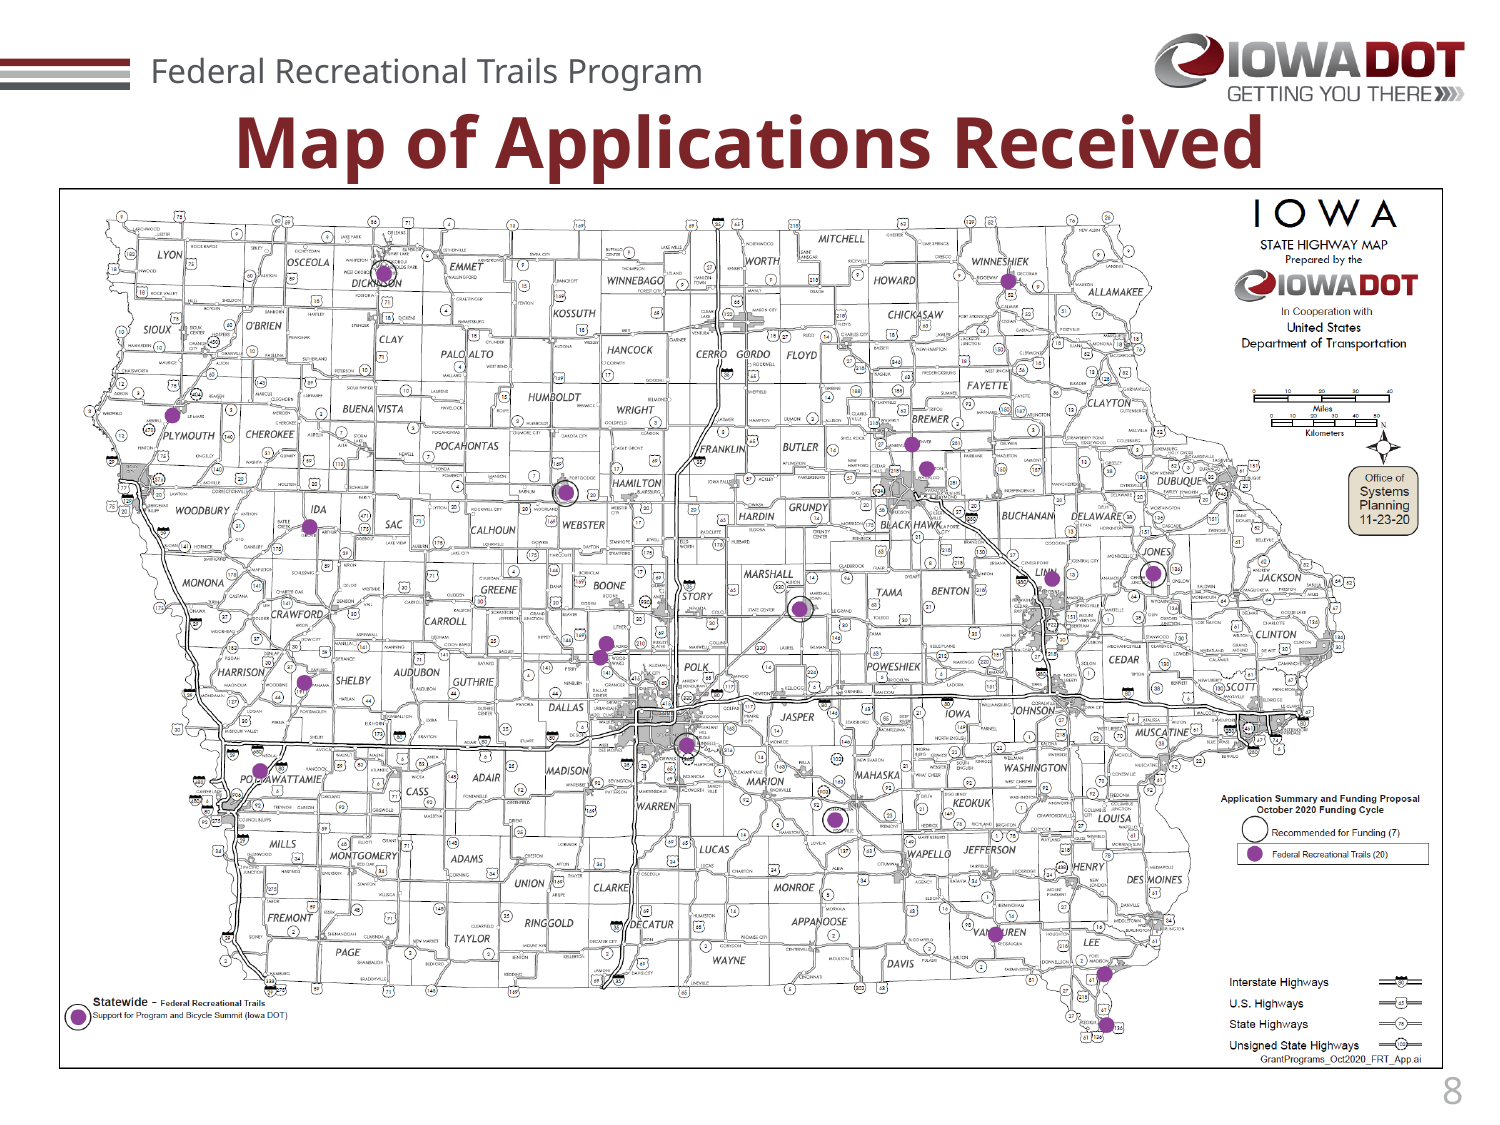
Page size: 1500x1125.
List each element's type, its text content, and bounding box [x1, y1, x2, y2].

picture [55, 184, 1445, 1072]
title Map of Applications Received [103, 116, 1397, 164]
picture [1147, 23, 1471, 114]
